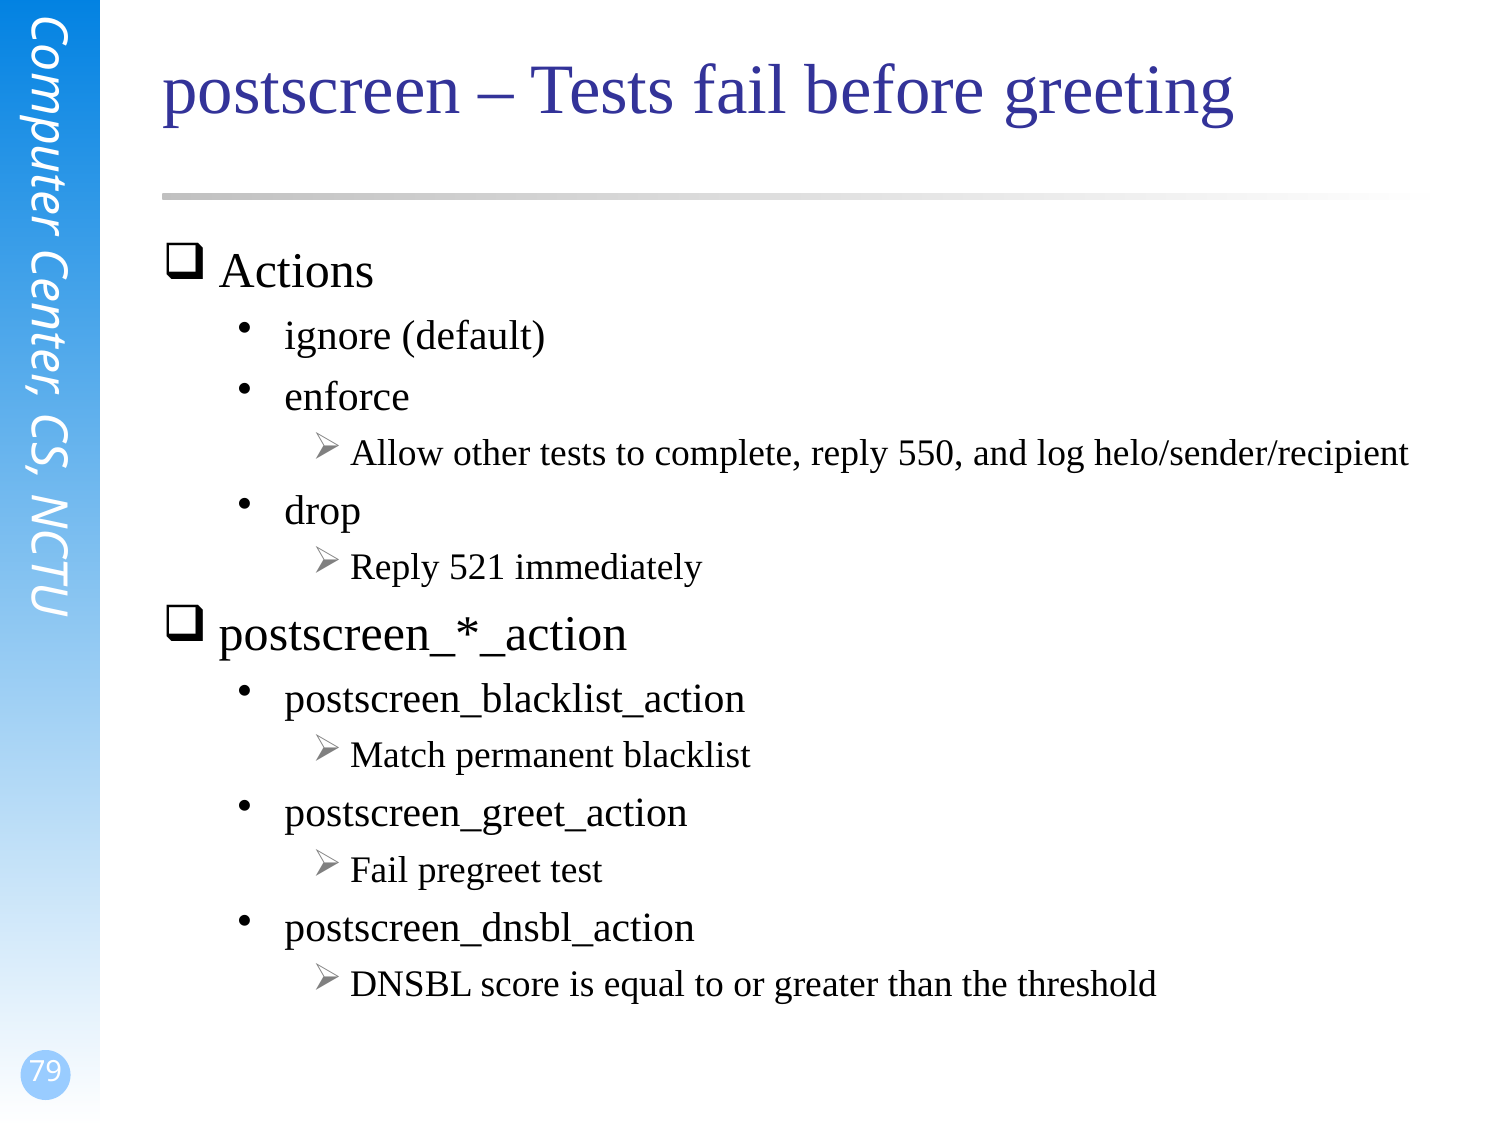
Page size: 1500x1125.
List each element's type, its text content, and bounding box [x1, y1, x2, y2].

list Actions ignore (default) enforce Allow other tests to complete, reply 550, and log helo/sender/recipient drop Reply 521 immediately postscreen_*_action postscreen_blacklist_action Match permanent blacklist postscreen_greet_action Fail pregreet test postscreen_dnsbl_action DNSBL score is equal to or greater than the threshold [162, 237, 1438, 1075]
title postscreen – Tests fail before greeting [162, 42, 1438, 231]
